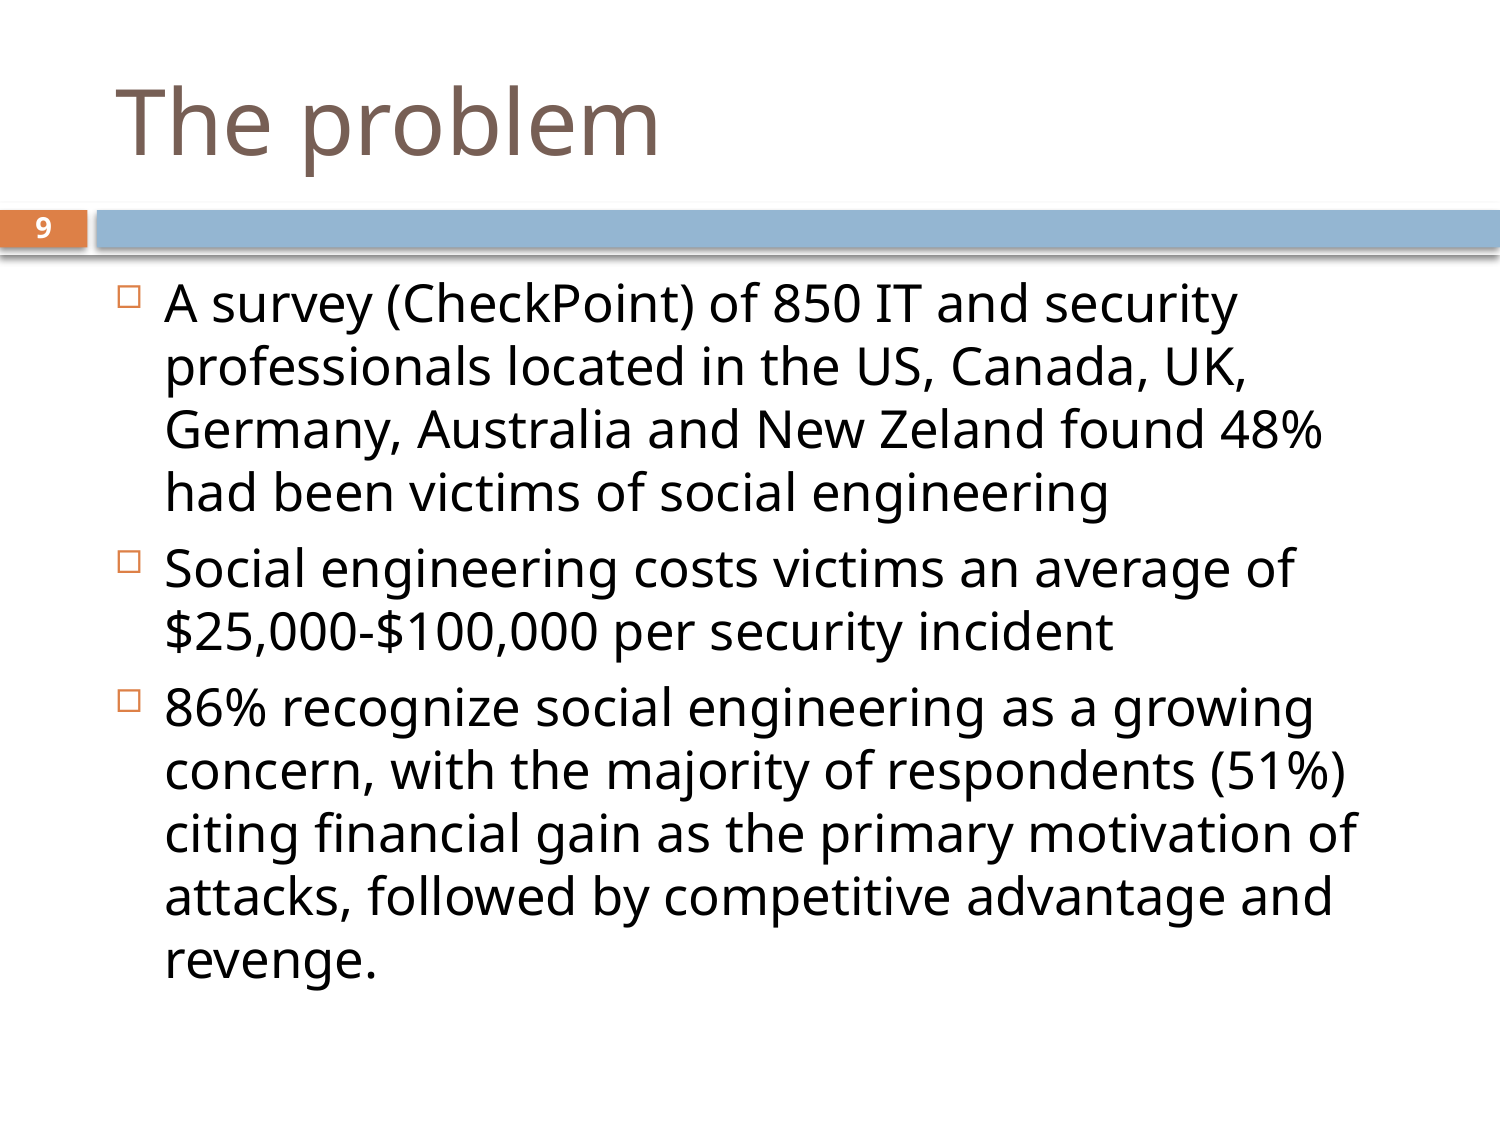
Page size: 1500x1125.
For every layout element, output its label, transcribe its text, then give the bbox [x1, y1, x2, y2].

title The problem [100, 37, 1438, 200]
slide_number 9 [0, 208, 88, 249]
list A survey (CheckPoint) of 850 IT and security professionals located in the US, Canada, UK, Germany, Australia and New Zeland found 48% had been victims of social engineering Social engineering costs victims an average of $25,000-$100,000 per security incident 86% recognize social engineering as a growing concern, with the majority of respondents (51%) citing financial gain as the primary motivation of attacks, followed by competitive advantage and revenge. [100, 262, 1438, 1000]
